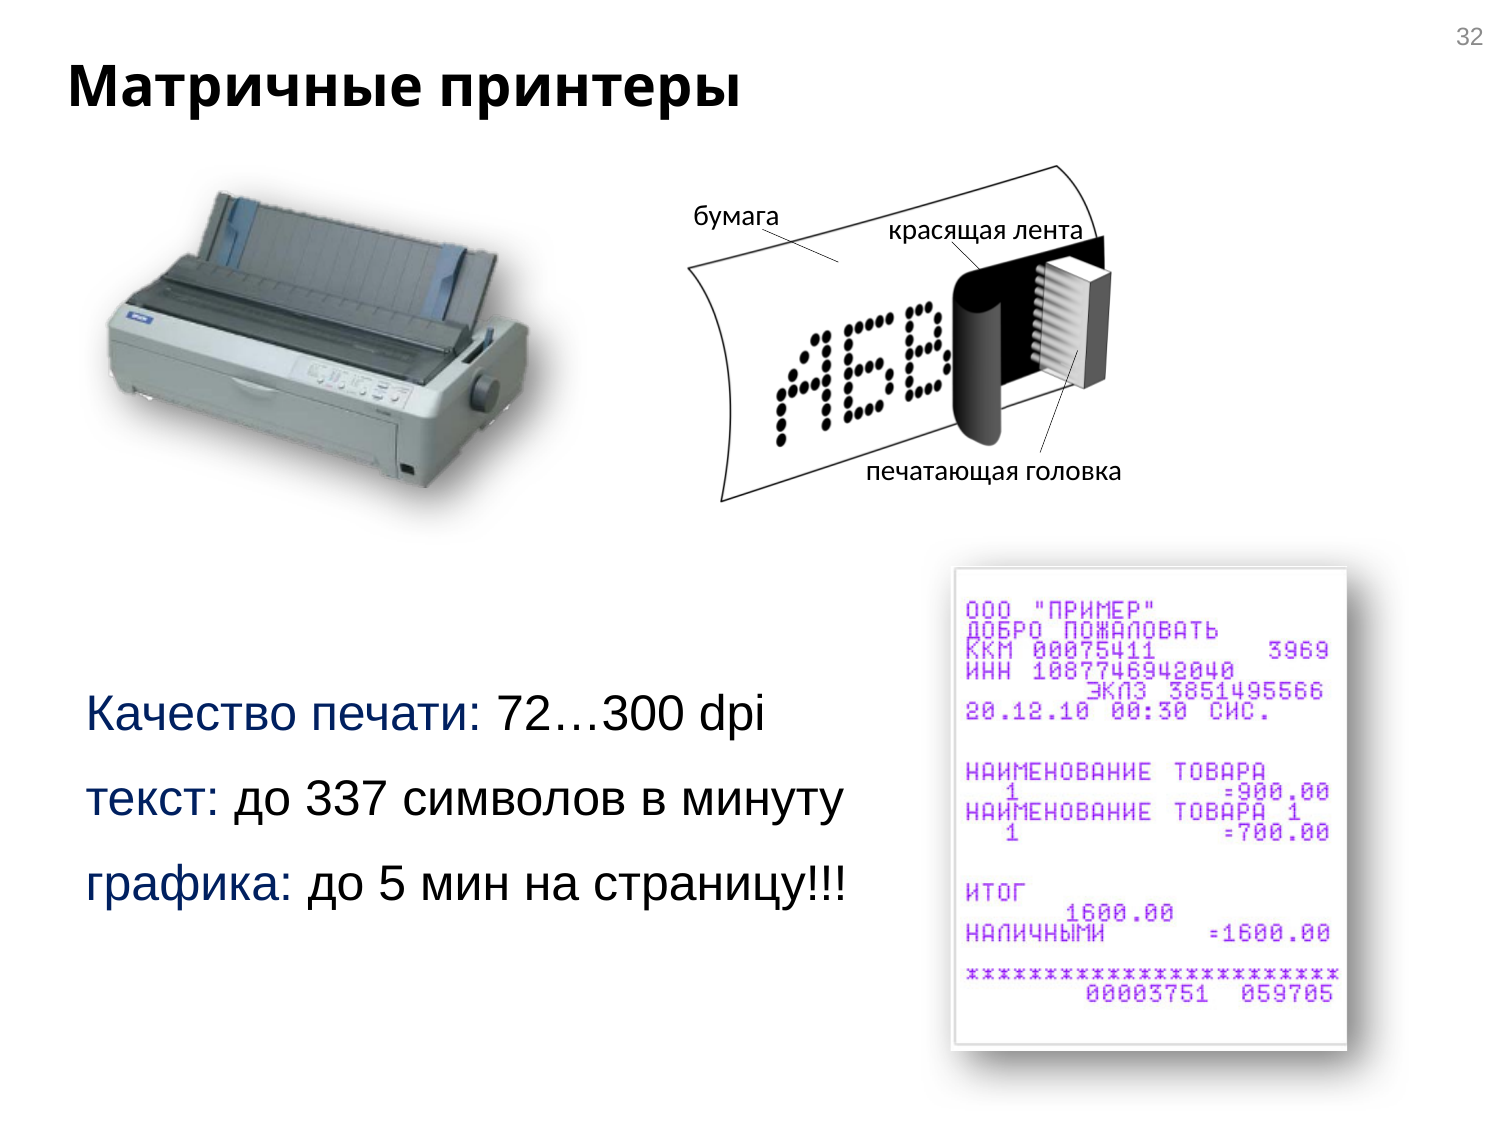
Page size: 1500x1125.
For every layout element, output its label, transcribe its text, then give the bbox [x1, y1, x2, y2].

picture [950, 566, 1348, 1051]
title Матричные принтеры [50, 49, 1425, 127]
text_box Качество печати: 72…300 dpi текст: до 337 символов в минуту графика: до 5 мин на страницу!!! [70, 673, 934, 918]
slide_number 32 [1148, 0, 1499, 75]
picture [101, 186, 535, 499]
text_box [682, 161, 1131, 511]
